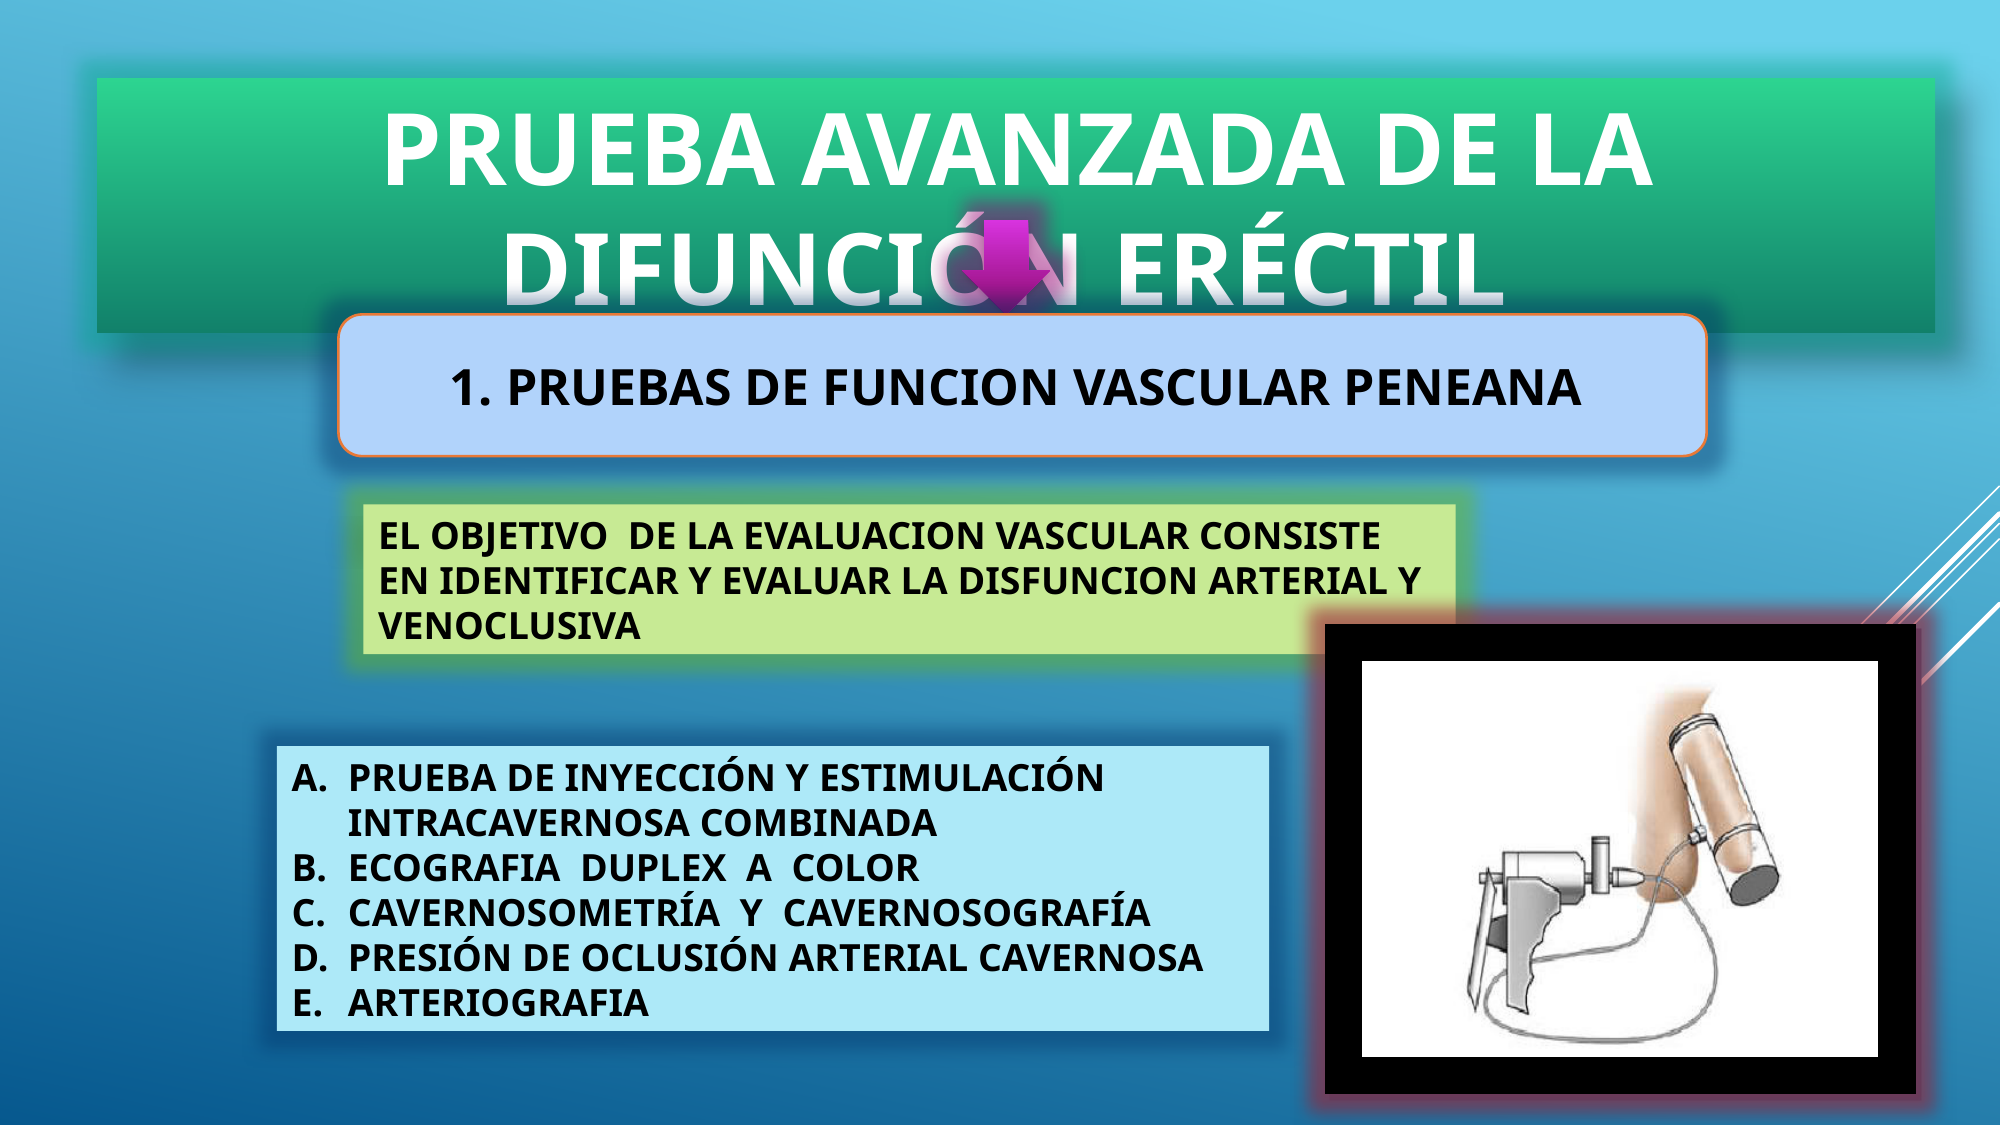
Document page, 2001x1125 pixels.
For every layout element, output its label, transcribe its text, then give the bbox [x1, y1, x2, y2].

text_box [962, 219, 1050, 285]
text_box EL OBJETIVO DE LA EVALUACION VASCULAR CONSISTE EN IDENTIFICAR Y EVALUAR LA DISFUNCION ARTERIAL Y VENOCLUSIVA [363, 504, 1456, 655]
text_box PRUEBA AVANZADA DE LA DIFUNCIÓN ERÉCTIL [97, 78, 1936, 333]
picture [1361, 660, 1879, 1058]
text_box PRUEBA DE INYECCIÓN Y ESTIMULACIÓN INTRACAVERNOSA COMBINADA ECOGRAFIA DUPLEX A COLOR CAVERNOSOMETRÍA Y CAVERNOSOGRAFÍA PRESIÓN DE OCLUSIÓN ARTERIAL CAVERNOSA ARTERIOGRAFIA [276, 746, 1270, 1031]
text_box PRUEBAS DE FUNCION VASCULAR PENEANA [337, 313, 1708, 458]
